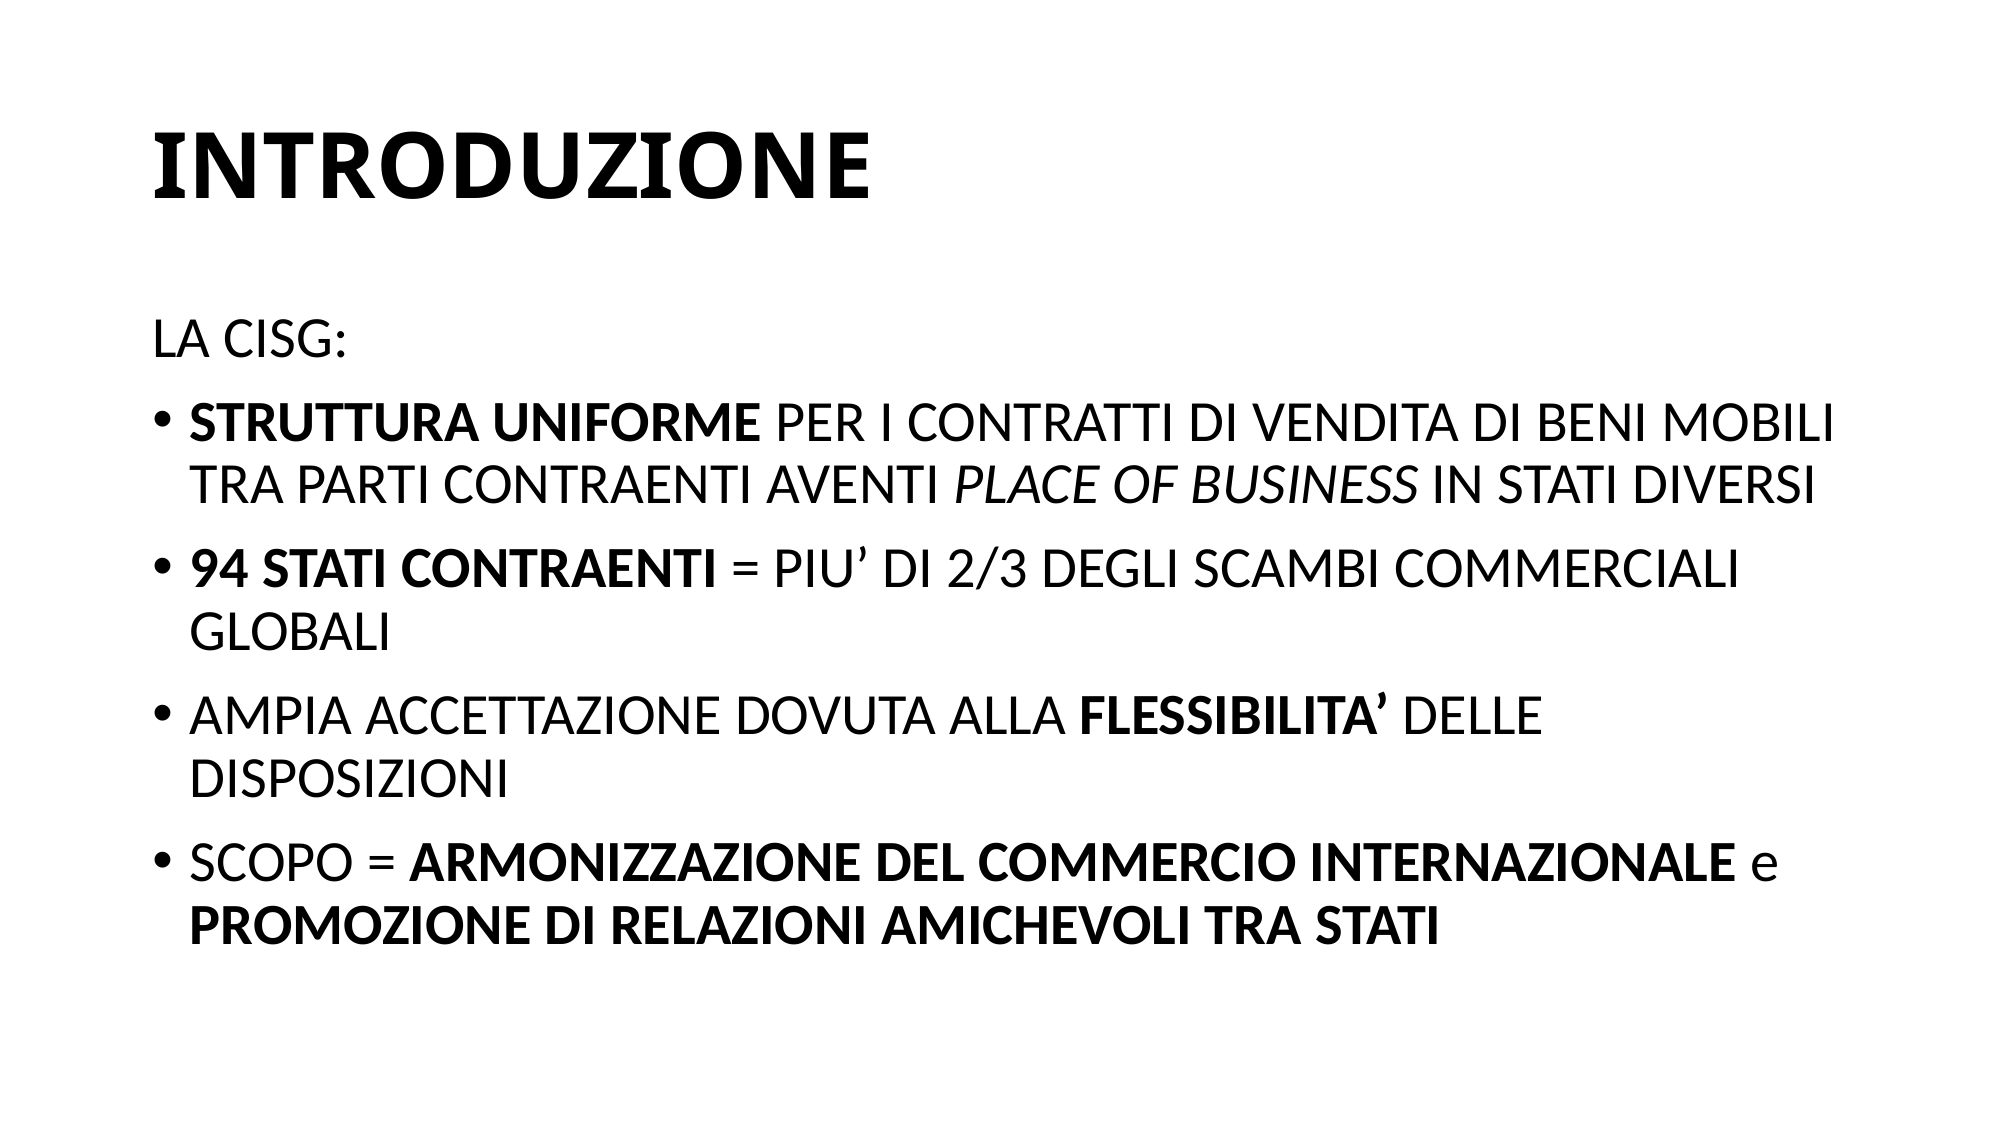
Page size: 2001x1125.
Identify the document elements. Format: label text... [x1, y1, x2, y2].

list LA CISG: STRUTTURA UNIFORME PER I CONTRATTI DI VENDITA DI BENI MOBILI TRA PARTI CONTRAENTI AVENTI PLACE OF BUSINESS IN STATI DIVERSI 94 STATI CONTRAENTI = PIU’ DI 2/3 DEGLI SCAMBI COMMERCIALI GLOBALI AMPIA ACCETTAZIONE DOVUTA ALLA FLESSIBILITA’ DELLE DISPOSIZIONI SCOPO = ARMONIZZAZIONE DEL COMMERCIO INTERNAZIONALE e PROMOZIONE DI RELAZIONI AMICHEVOLI TRA STATI [137, 299, 1863, 1014]
title INTRODUZIONE [137, 59, 1863, 278]
